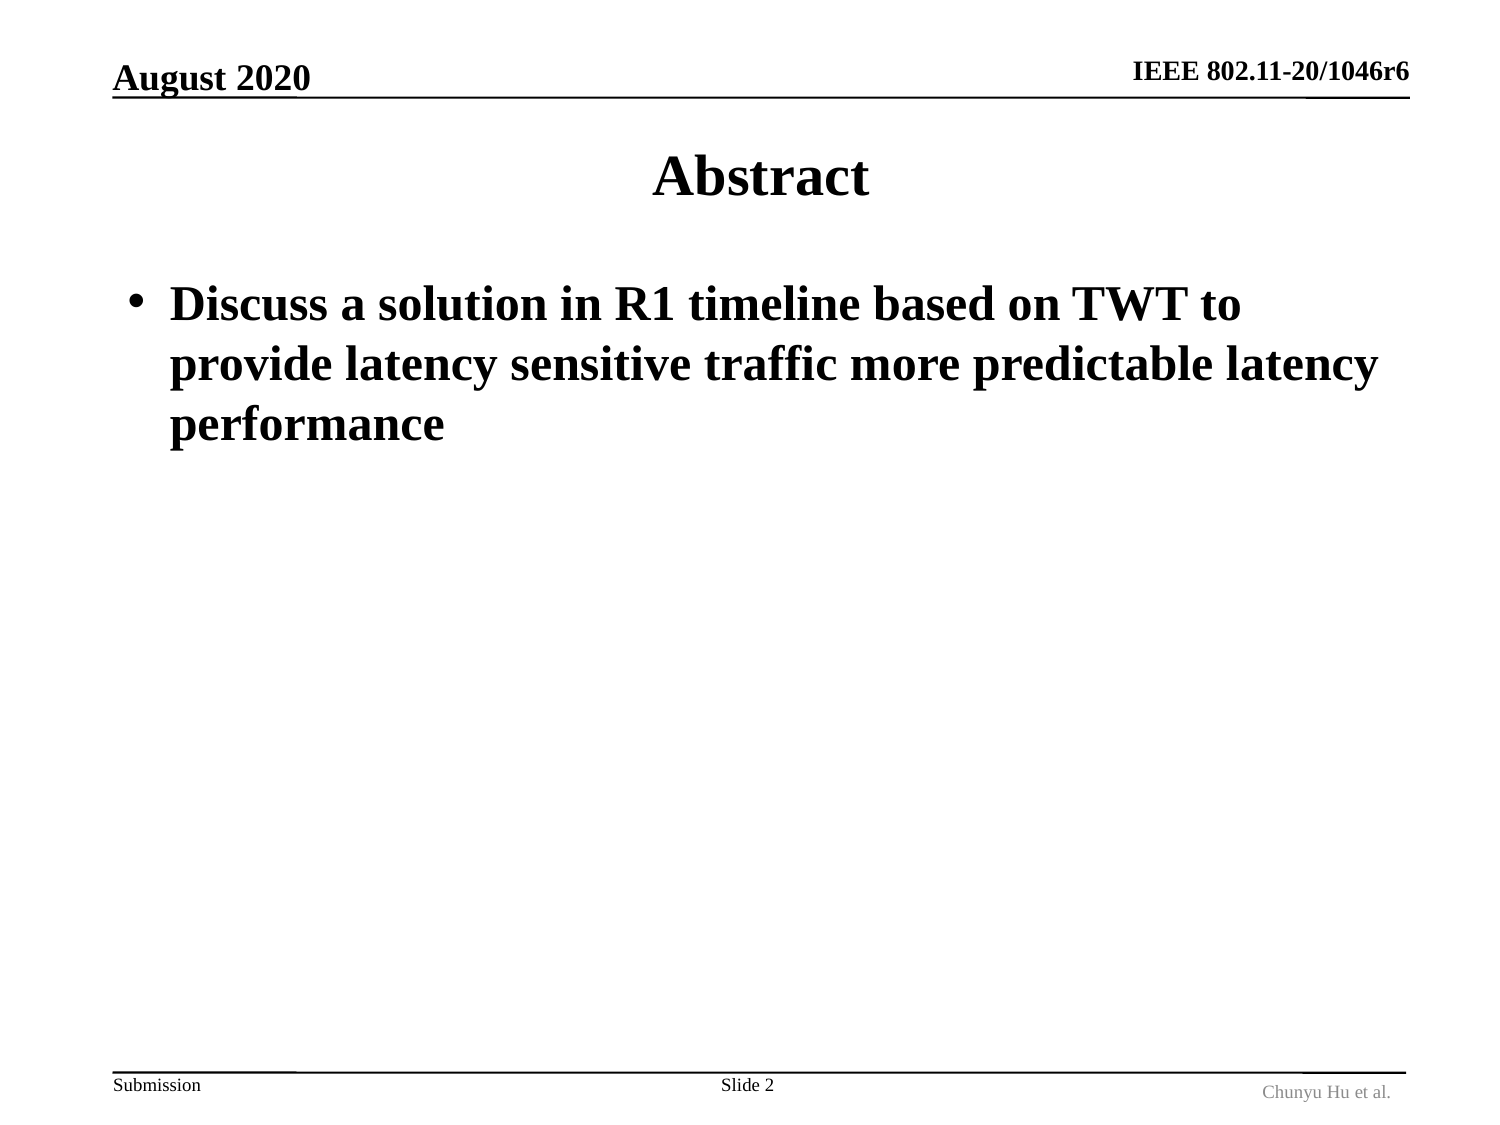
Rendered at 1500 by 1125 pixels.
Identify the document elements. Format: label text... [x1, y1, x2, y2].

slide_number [112, 52, 563, 90]
list Discuss a solution in R1 timeline based on TWT to provide latency sensitive traffic more predictable latency performance [112, 262, 1411, 1073]
slide_number Slide 2 [702, 1072, 793, 1111]
footer Chunyu Hu et al. [877, 1072, 1407, 1110]
title Abstract [112, 97, 1411, 248]
